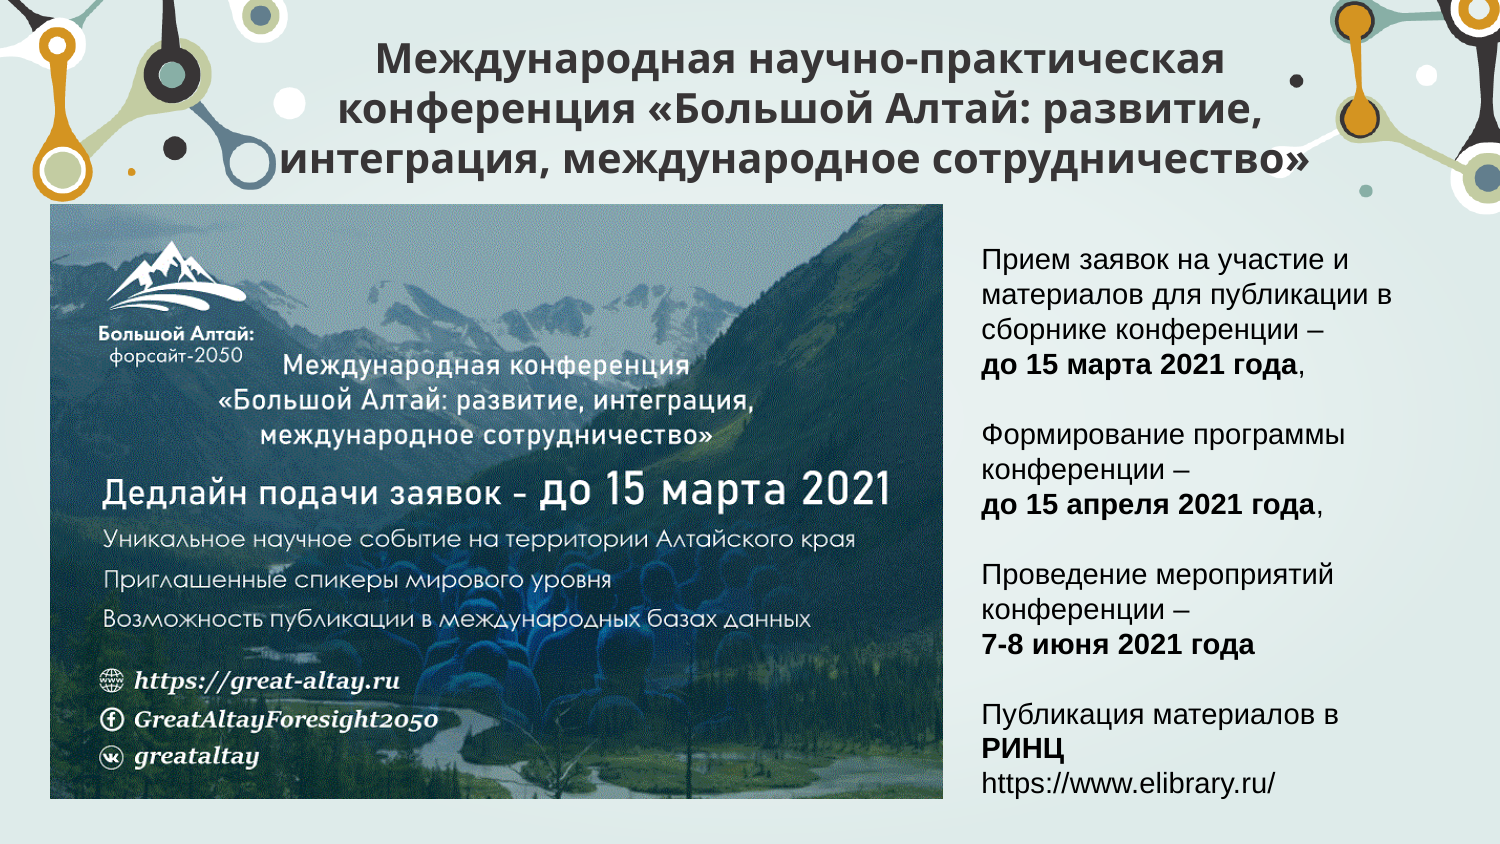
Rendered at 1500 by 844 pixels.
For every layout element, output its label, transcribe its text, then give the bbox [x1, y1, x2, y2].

picture [0, 0, 1500, 844]
title Международная научно-практическая конференция «Большой Алтай: развитие, интеграция, международное сотрудничество» [261, 16, 1339, 204]
text_box Прием заявок на участие и материалов для публикации в сборнике конференции – до 15 марта 2021 года, Формирование программы конференции – до 15 апреля 2021 года, Проведение мероприятий конференции – 7-8 июня 2021 года Публикация материалов в РИНЦ https://www.elibrary.ru/ [966, 233, 1427, 808]
